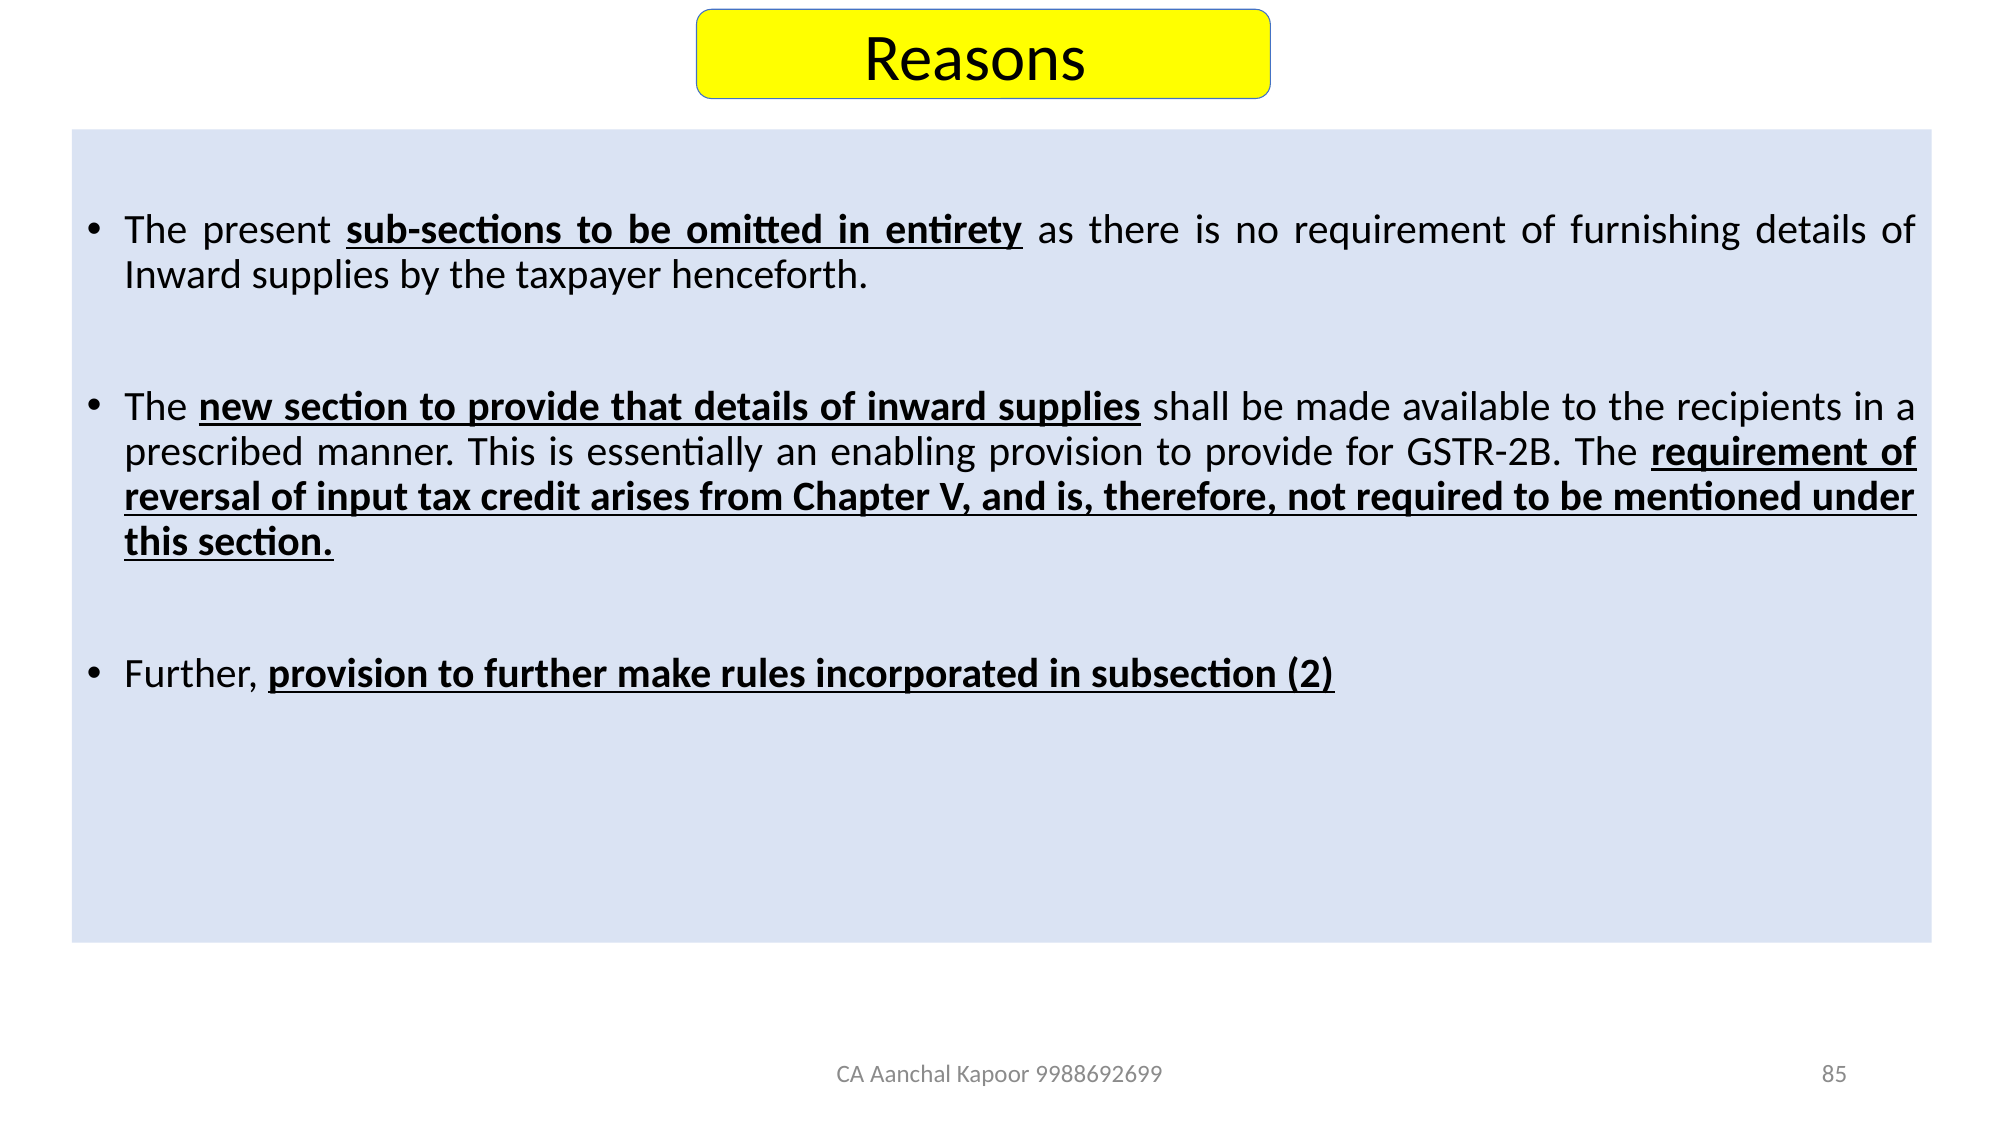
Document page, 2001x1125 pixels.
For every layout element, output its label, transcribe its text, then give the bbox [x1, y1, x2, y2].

list The present sub-sections to be omitted in entirety as there is no requirement of furnishing details of Inward supplies by the taxpayer henceforth. The new section to provide that details of inward supplies shall be made available to the recipients in a prescribed manner. This is essentially an enabling provision to provide for GSTR-2B. The requirement of reversal of input tax credit arises from Chapter V, and is, therefore, not required to be mentioned under this section. Further, provision to further make rules incorporated in subsection (2) [71, 129, 1932, 943]
footer CA Aanchal Kapoor 9988692699 [662, 1042, 1338, 1103]
slide_number 85 [1412, 1042, 1863, 1103]
text_box Reasons [695, 8, 1271, 100]
